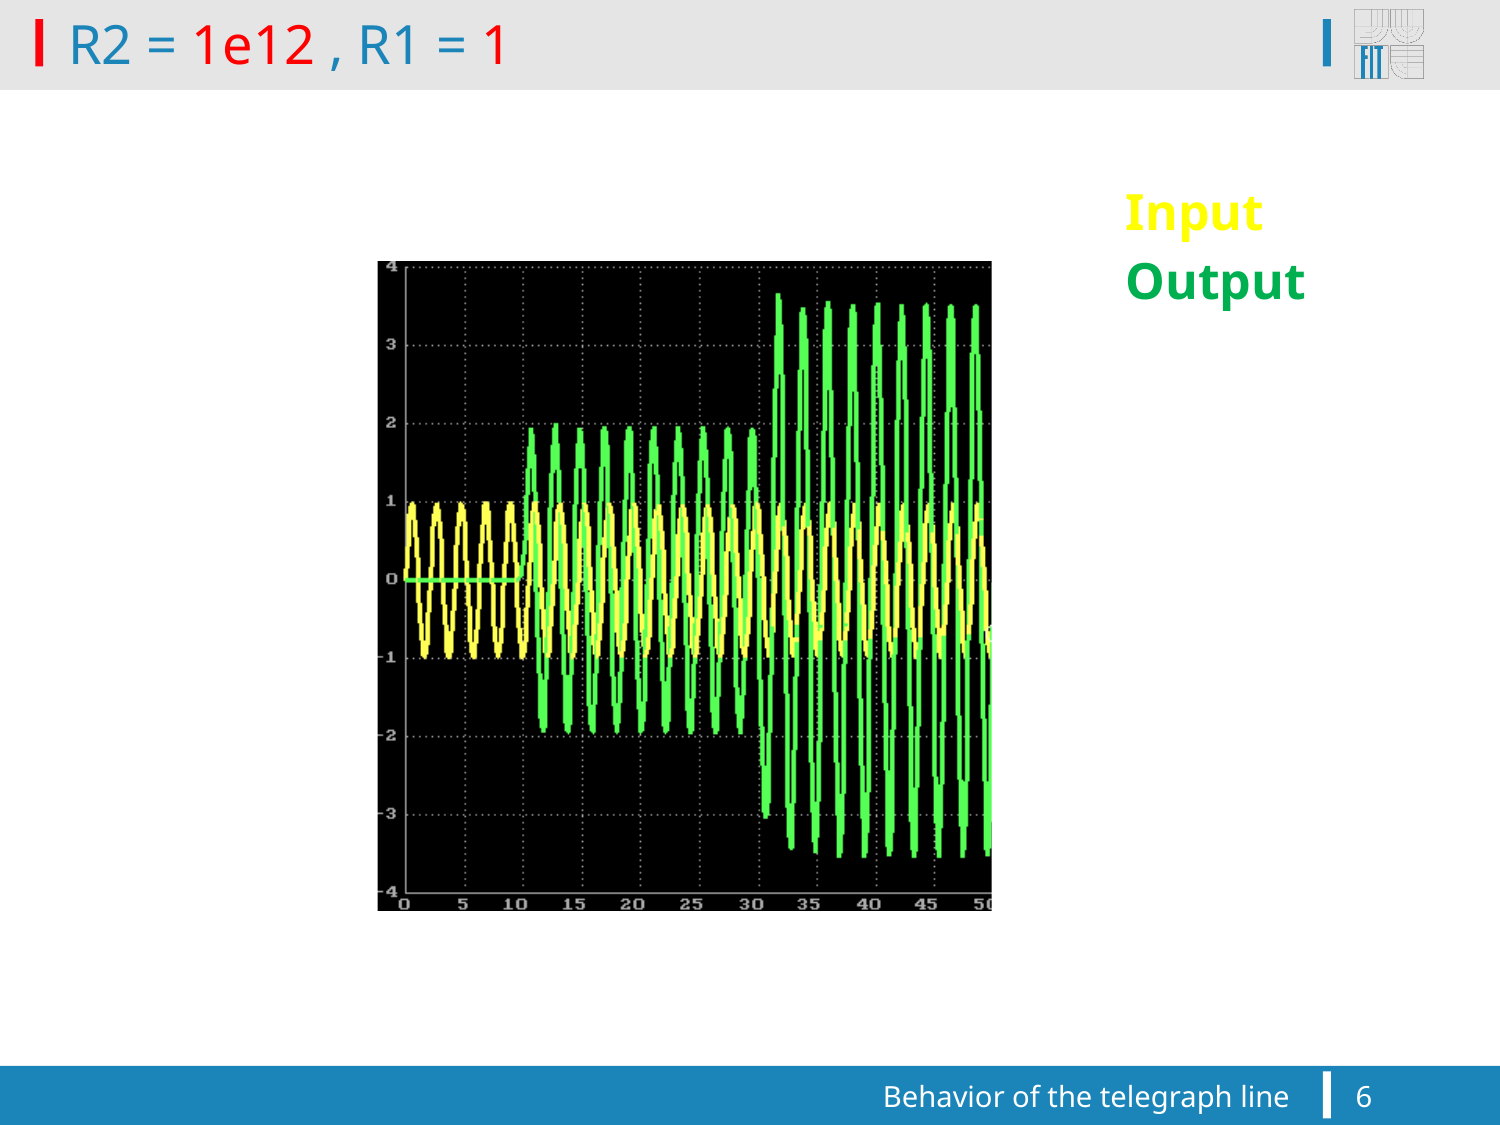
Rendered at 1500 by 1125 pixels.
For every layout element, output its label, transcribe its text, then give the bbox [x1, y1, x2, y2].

footer Behavior of the telegraph line [17, 1070, 1306, 1125]
picture [1354, 9, 1424, 79]
slide_number 6 [1340, 1070, 1477, 1125]
text_box Input Output [1111, 172, 1322, 318]
picture [377, 261, 992, 911]
